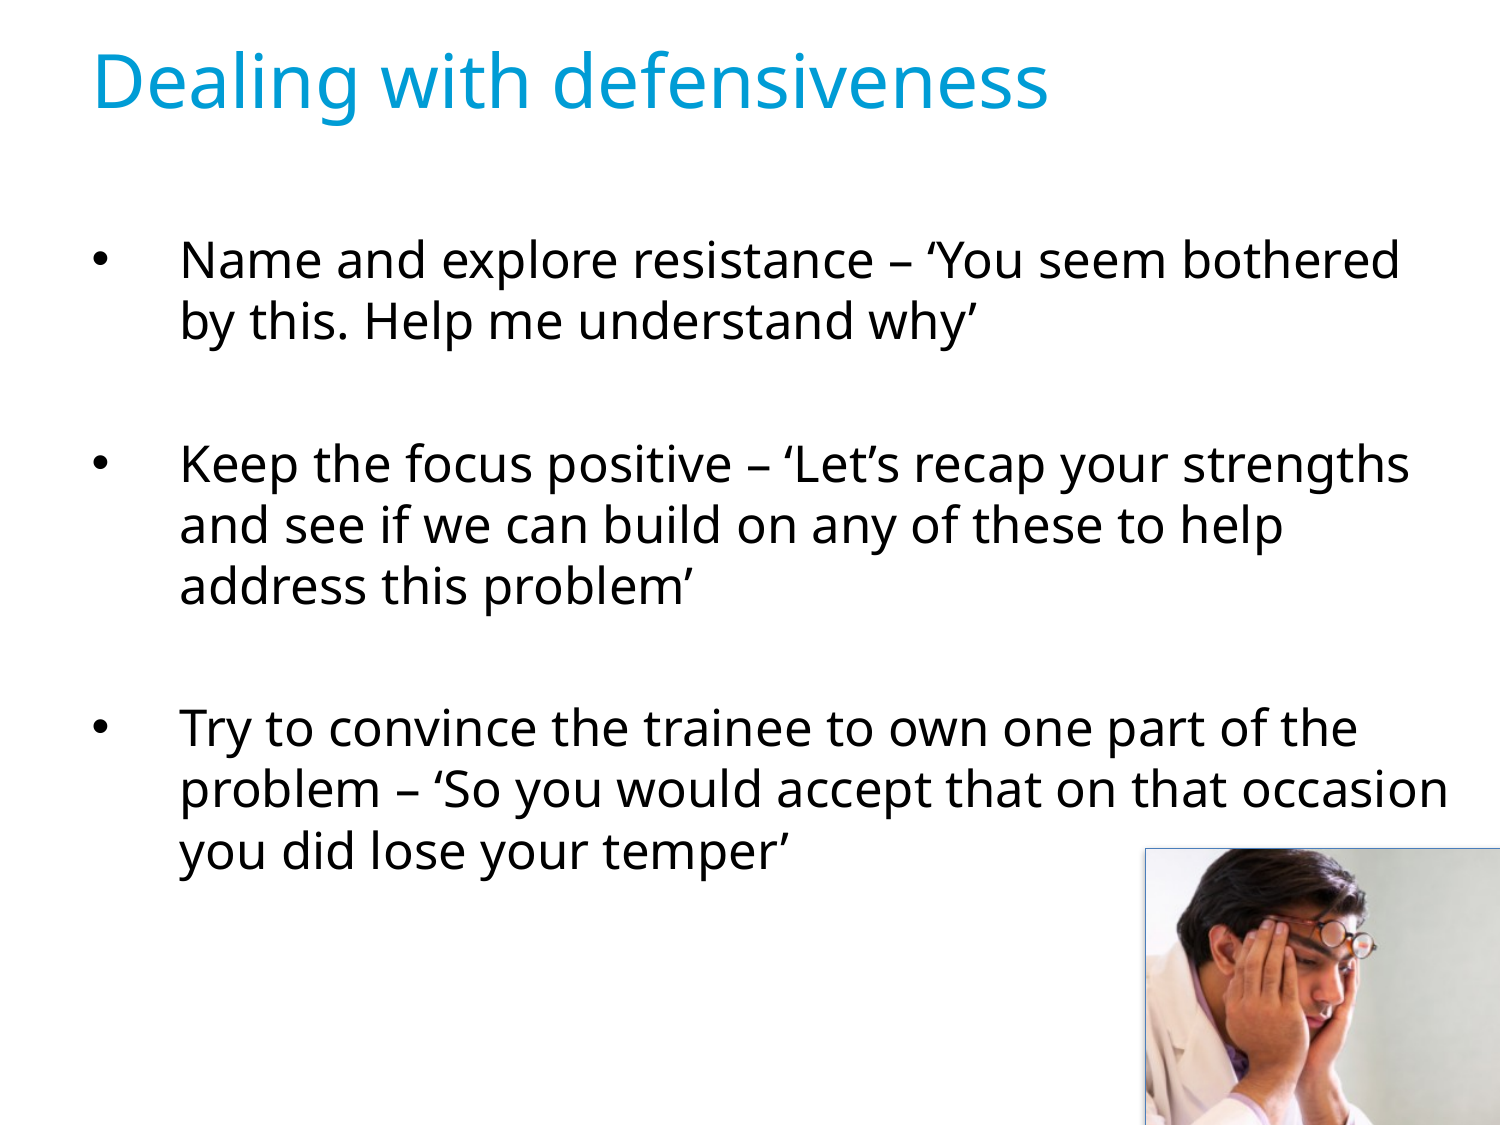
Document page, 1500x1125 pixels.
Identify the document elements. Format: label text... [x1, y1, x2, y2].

list Name and explore resistance – ‘You seem bothered by this. Help me understand why’ Keep the focus positive – ‘Let’s recap your strengths and see if we can build on any of these to help address this problem’ Try to convince the trainee to own one part of the problem – ‘So you would accept that on that occasion you did lose your temper’ [76, 219, 1471, 894]
picture [1146, 848, 1500, 1125]
title Dealing with defensiveness [76, 26, 1081, 178]
